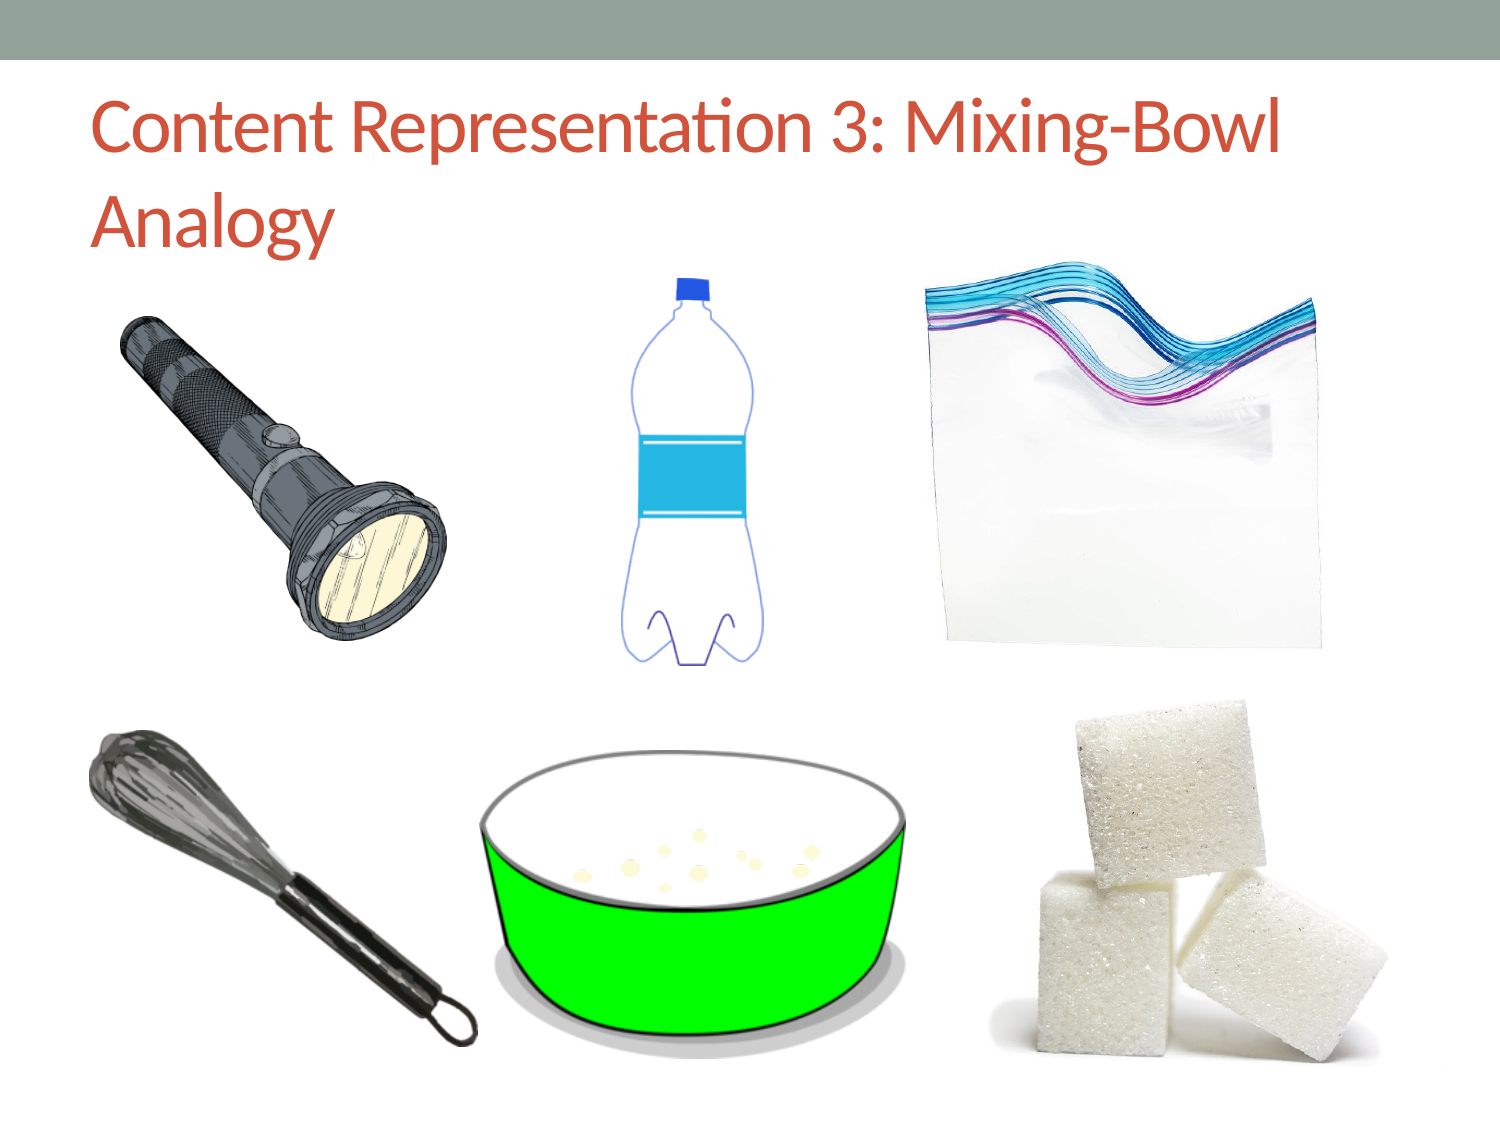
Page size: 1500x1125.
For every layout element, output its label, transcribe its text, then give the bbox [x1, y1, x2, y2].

picture [969, 672, 1443, 1106]
picture [89, 730, 478, 1047]
title Content Representation 3: Mixing-Bowl Analogy [75, 87, 1457, 250]
picture [119, 315, 447, 641]
picture [897, 240, 1354, 666]
picture [621, 278, 764, 666]
picture [479, 750, 906, 1059]
